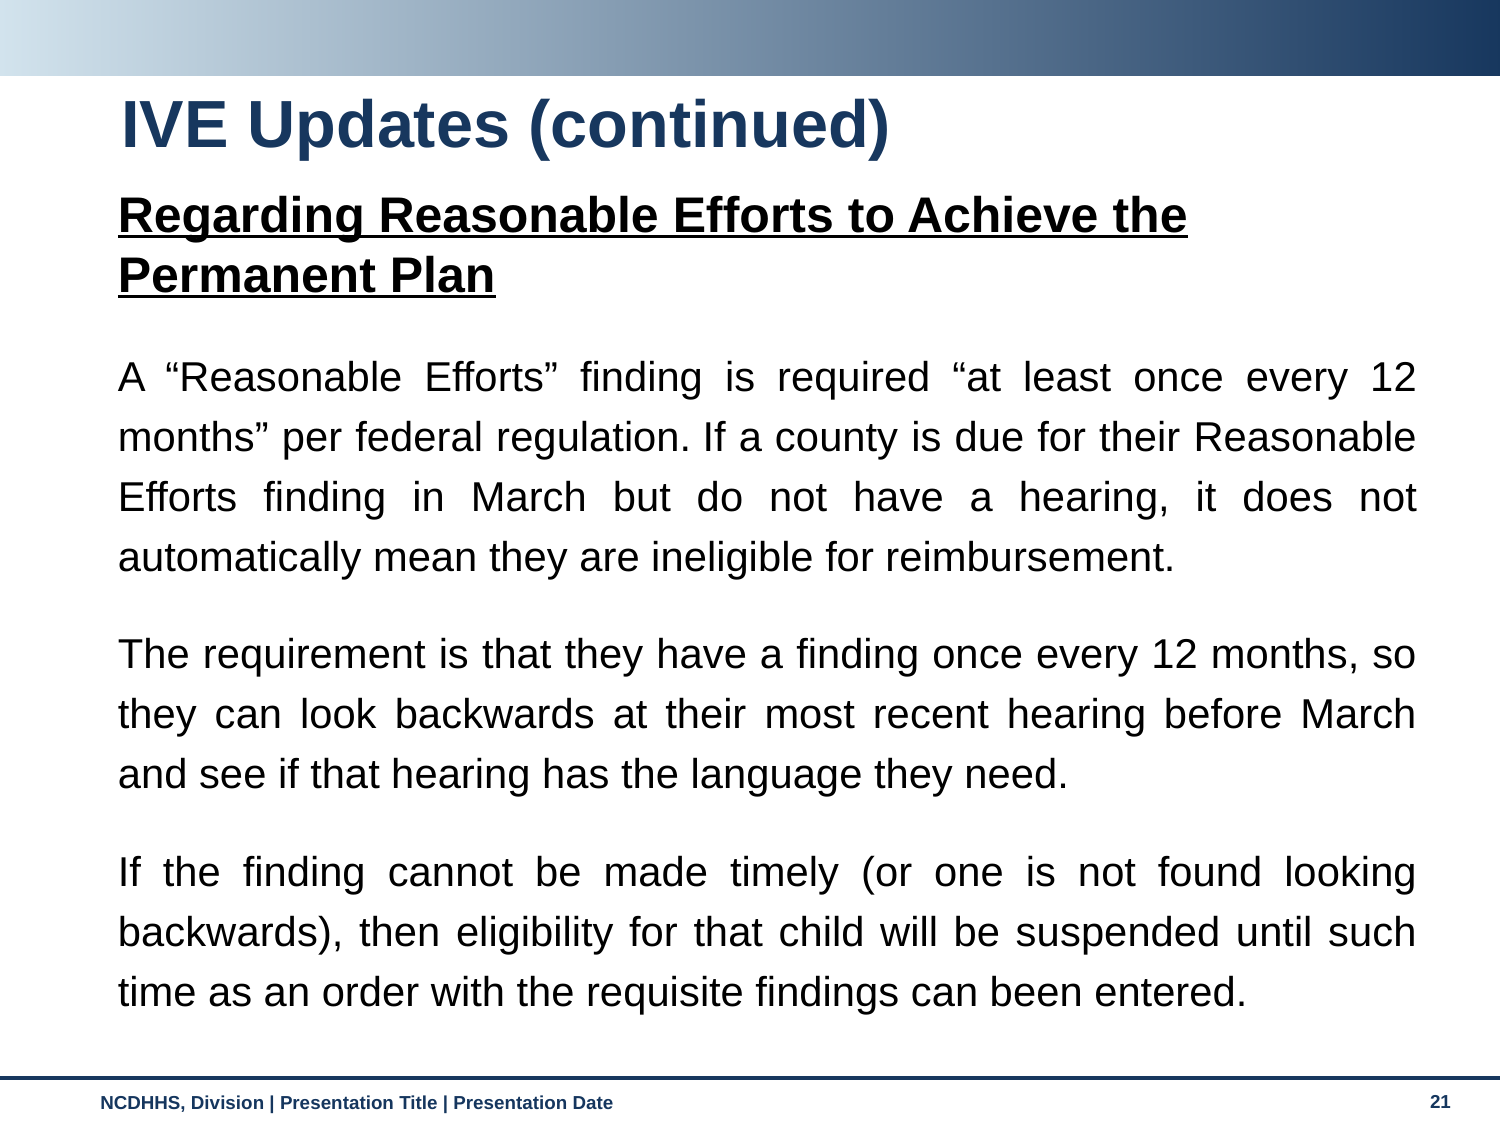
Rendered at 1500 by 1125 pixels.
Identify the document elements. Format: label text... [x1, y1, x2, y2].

list Regarding Reasonable Efforts to Achieve the Permanent Plan A “Reasonable Efforts” finding is required “at least once every 12 months” per federal regulation. If a county is due for their Reasonable Efforts finding in March but do not have a hearing, it does not automatically mean they are ineligible for reimbursement. The requirement is that they have a finding once every 12 months, so they can look backwards at their most recent hearing before March and see if that hearing has the language they need. If the finding cannot be made timely (or one is not found looking backwards), then eligibility for that child will be suspended until such time as an order with the requisite findings can been entered. [103, 174, 1433, 1079]
title IVE Updates (continued) [106, 82, 1394, 148]
